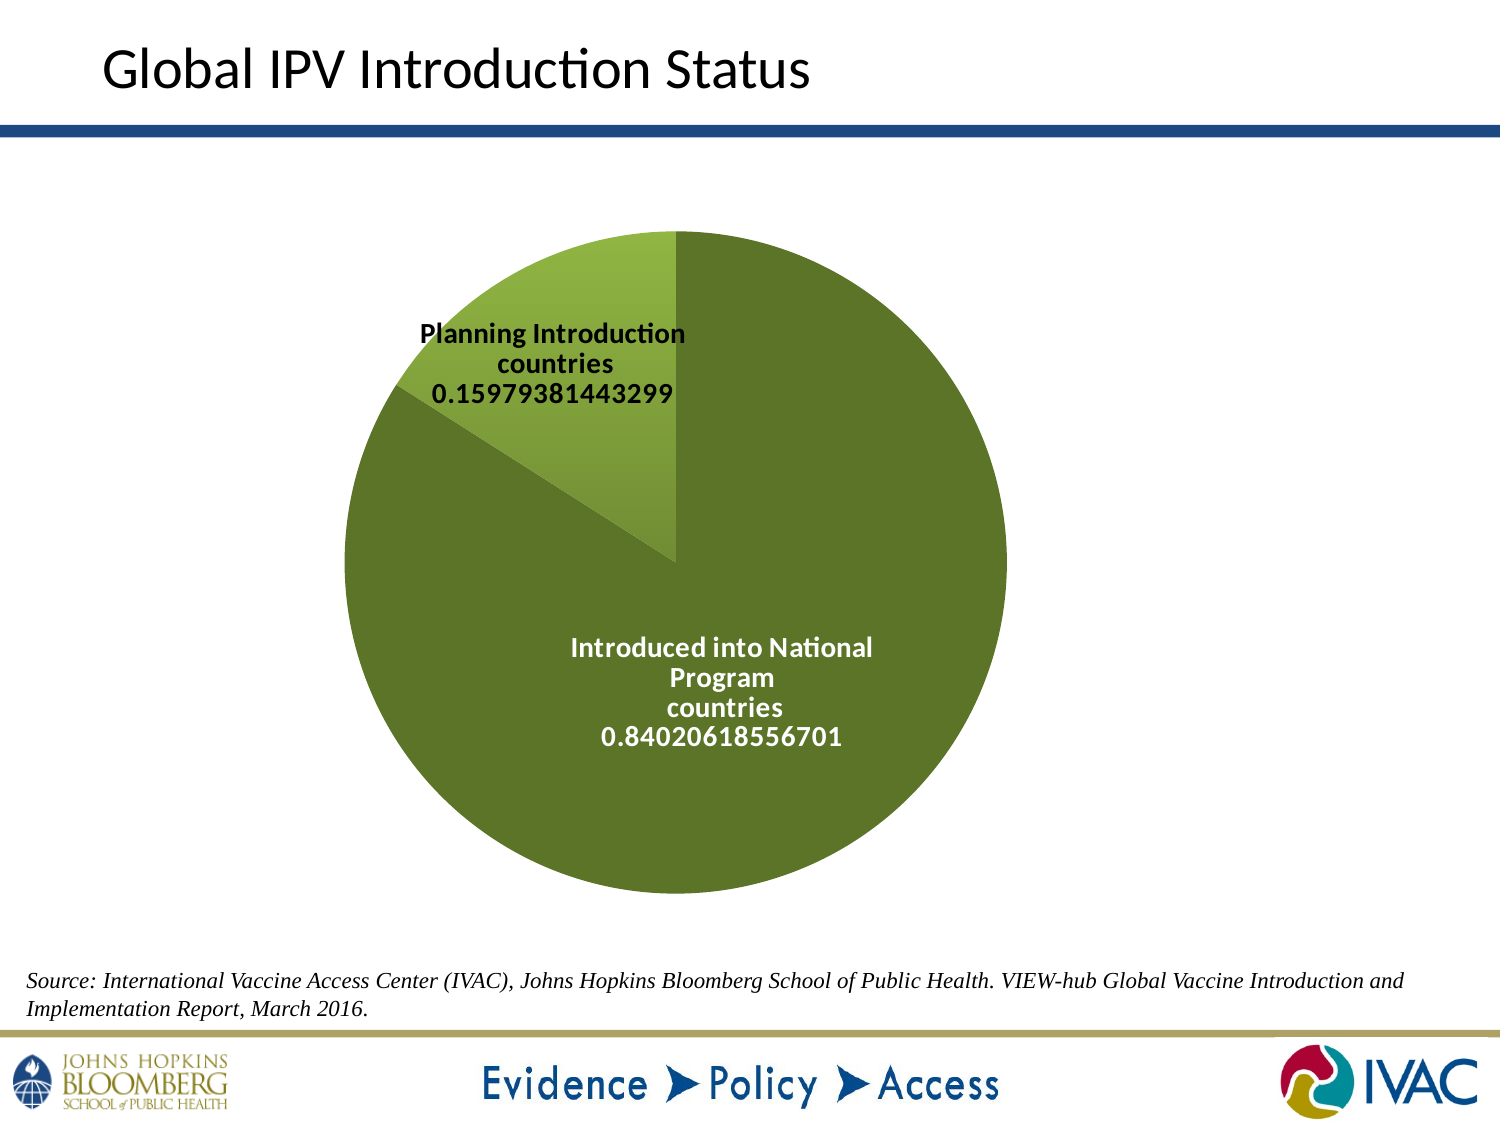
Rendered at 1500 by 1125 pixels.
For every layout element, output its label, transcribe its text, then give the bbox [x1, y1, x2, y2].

text_box Global IPV Introduction Status [87, 23, 1325, 138]
picture [12, 1050, 250, 1113]
picture [462, 1049, 1011, 1112]
chart [0, 139, 1500, 985]
picture [1275, 1037, 1488, 1124]
text_box Source: International Vaccine Access Center (IVAC), Johns Hopkins Bloomberg School of Public Health. VIEW-hub Global Vaccine Introduction and Implementation Report, March 2016. [11, 993, 1474, 1029]
